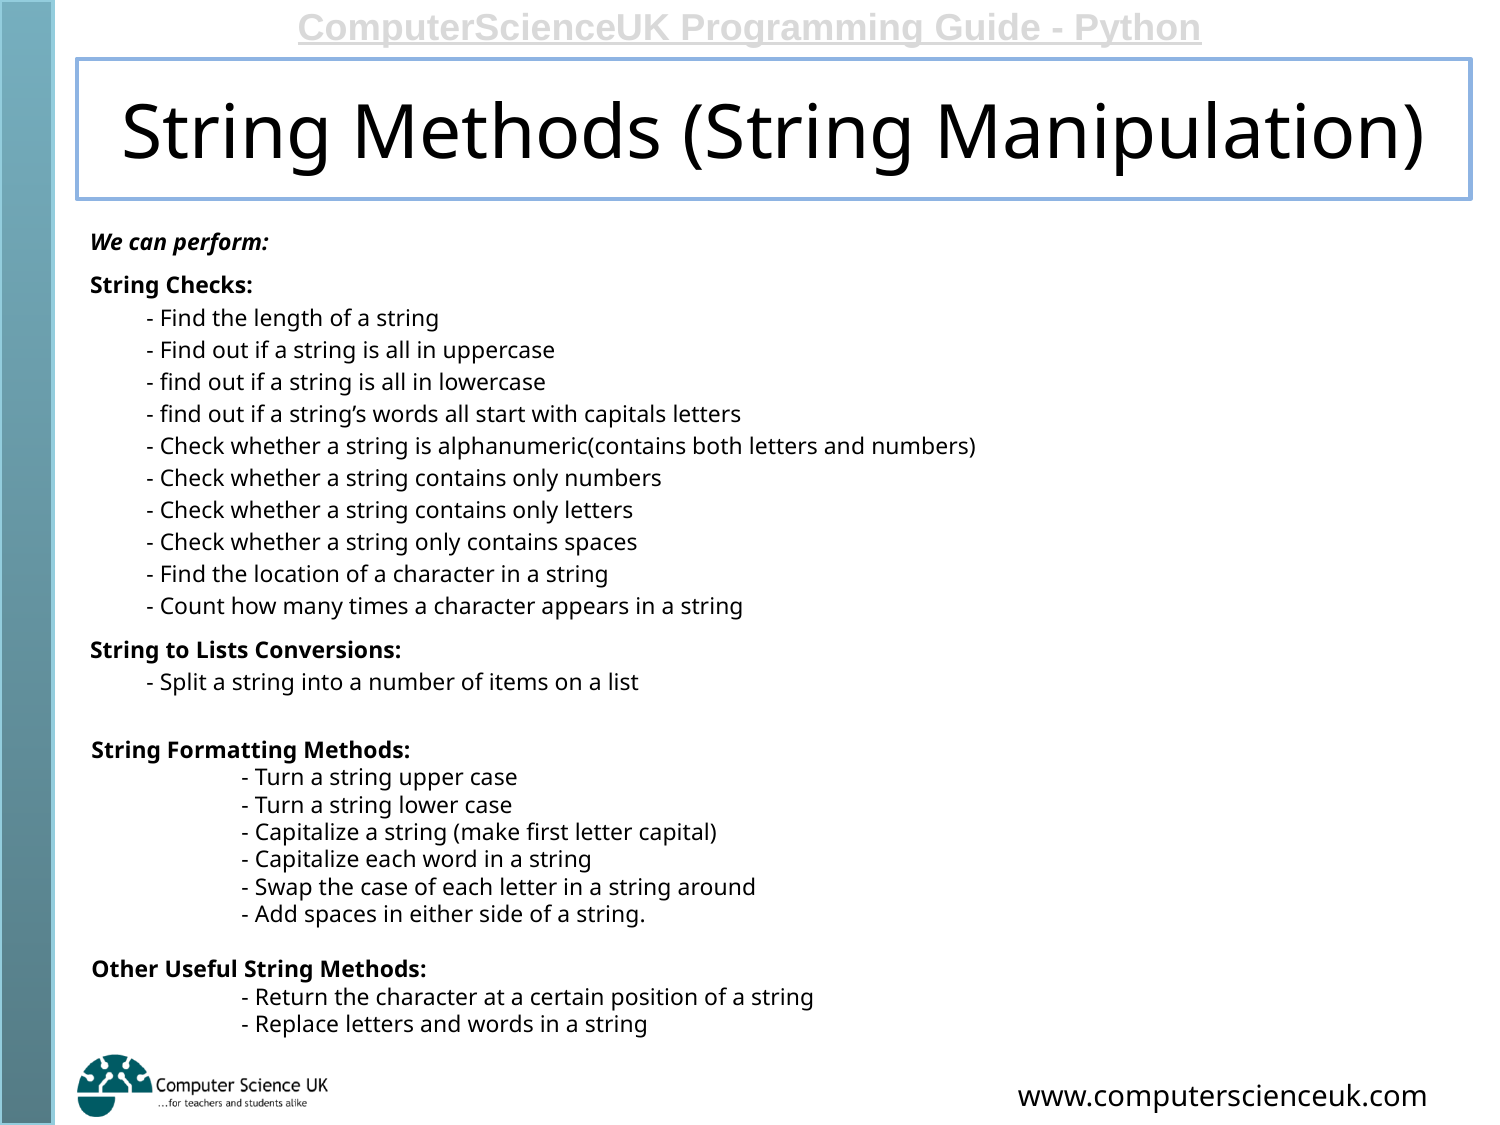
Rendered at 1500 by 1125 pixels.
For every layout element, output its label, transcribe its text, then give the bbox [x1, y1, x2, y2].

title String Methods (String Manipulation) [75, 57, 1473, 201]
text_box String Formatting Methods: - Turn a string upper case - Turn a string lower case - Capitalize a string (make first letter capital) - Capitalize each word in a string - Swap the case of each letter in a string around - Add spaces in either side of a string. Other Useful String Methods: - Return the character at a certain position of a string - Replace letters and words in a string [76, 727, 1144, 1045]
picture [77, 1054, 328, 1117]
list We can perform: String Checks: - Find the length of a string - Find out if a string is all in uppercase - find out if a string is all in lowercase - find out if a string’s words all start with capitals letters - Check whether a string is alphanumeric(contains both letters and numbers) - Check whether a string contains only numbers - Check whether a string contains only letters - Check whether a string only contains spaces - Find the location of a character in a string - Count how many times a character appears in a string String to Lists Conversions: - Split a string into a number of items on a list [75, 219, 1128, 787]
